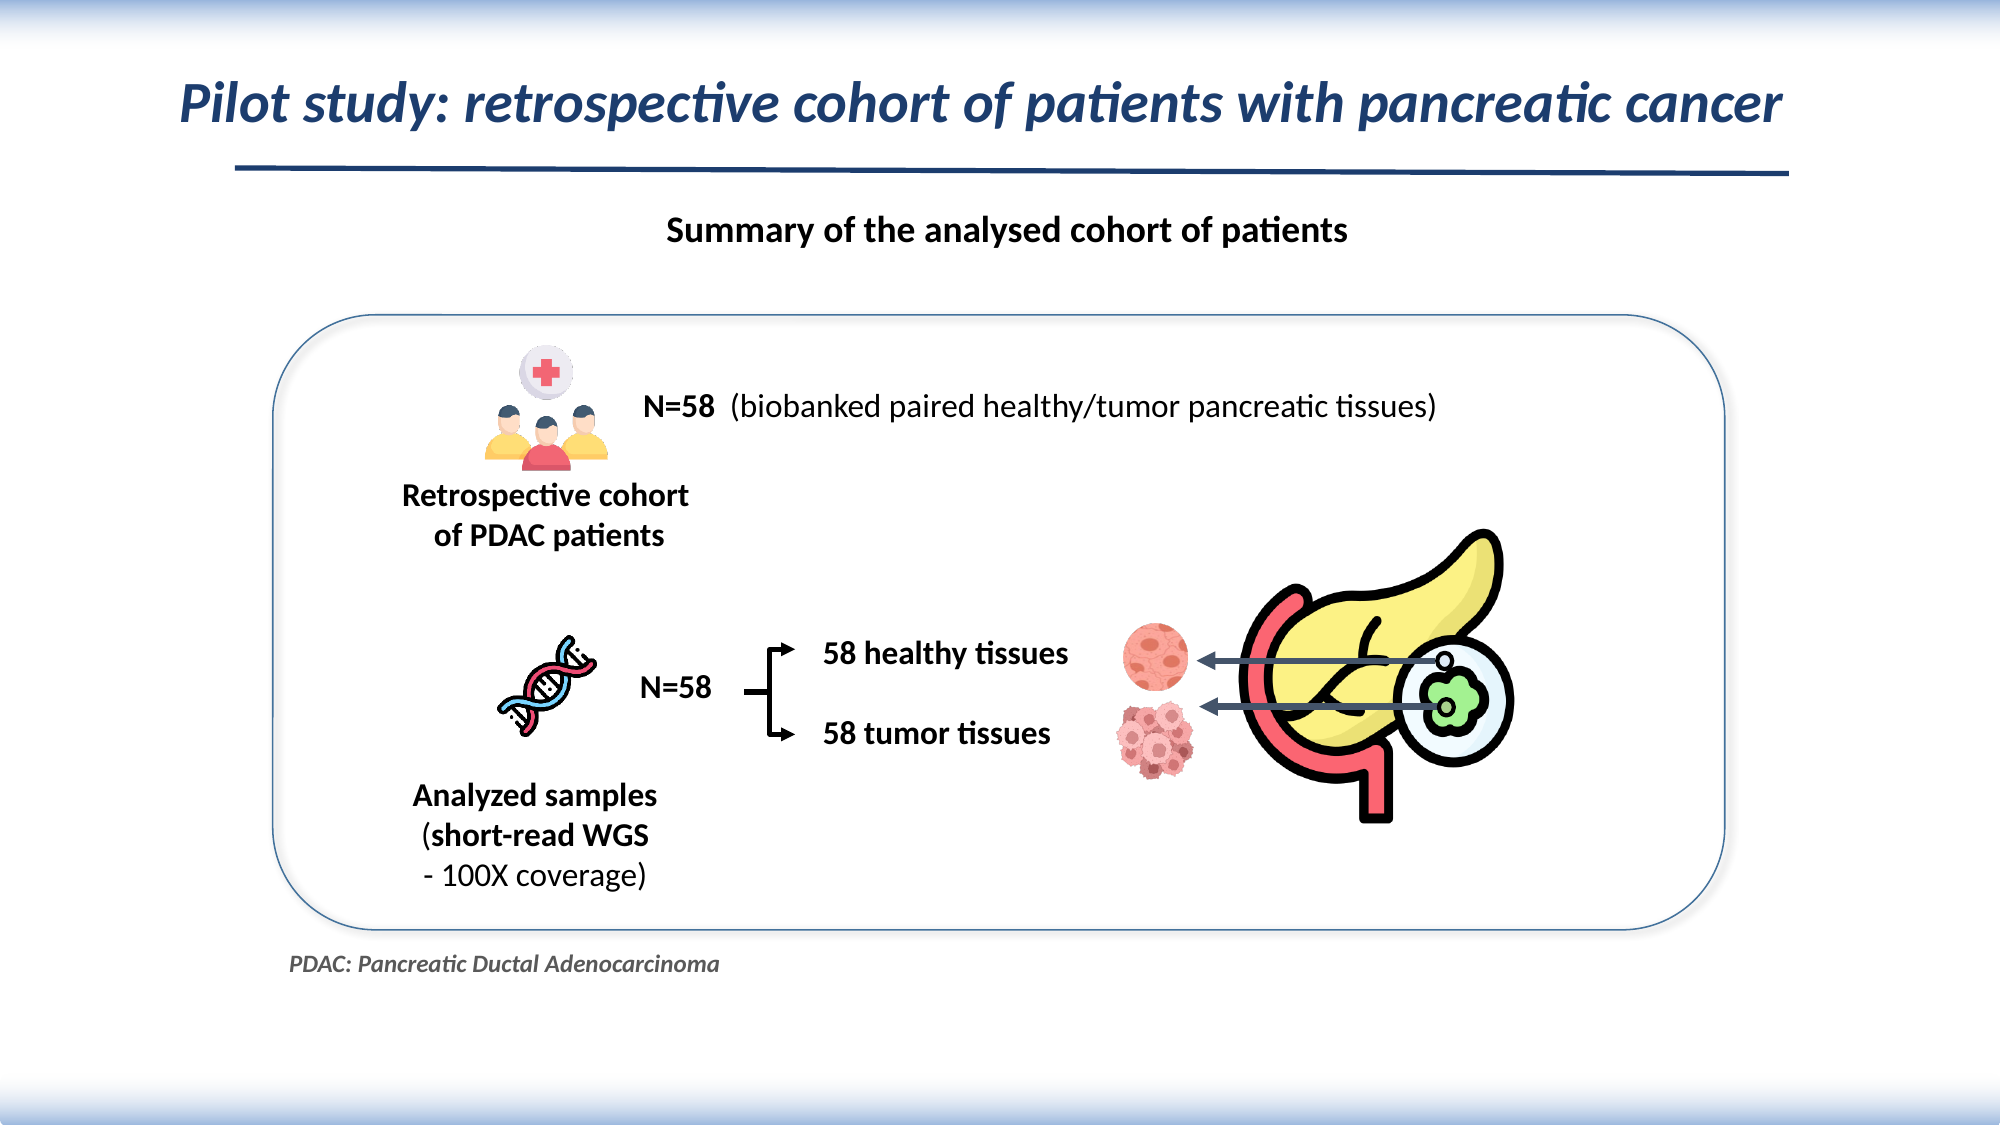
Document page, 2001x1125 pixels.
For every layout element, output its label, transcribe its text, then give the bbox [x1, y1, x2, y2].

text_box [0, 1071, 2000, 1125]
text_box Pilot study: retrospective cohort of patients with pancreatic cancer [164, 56, 1859, 142]
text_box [234, 167, 1790, 174]
text_box Summary of the analysed cohort of patients [234, 197, 1789, 258]
text_box [0, 0, 2000, 50]
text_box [272, 314, 1725, 931]
text_box PDAC: Pancreatic Ductal Adenocarcinoma [268, 934, 1188, 1018]
